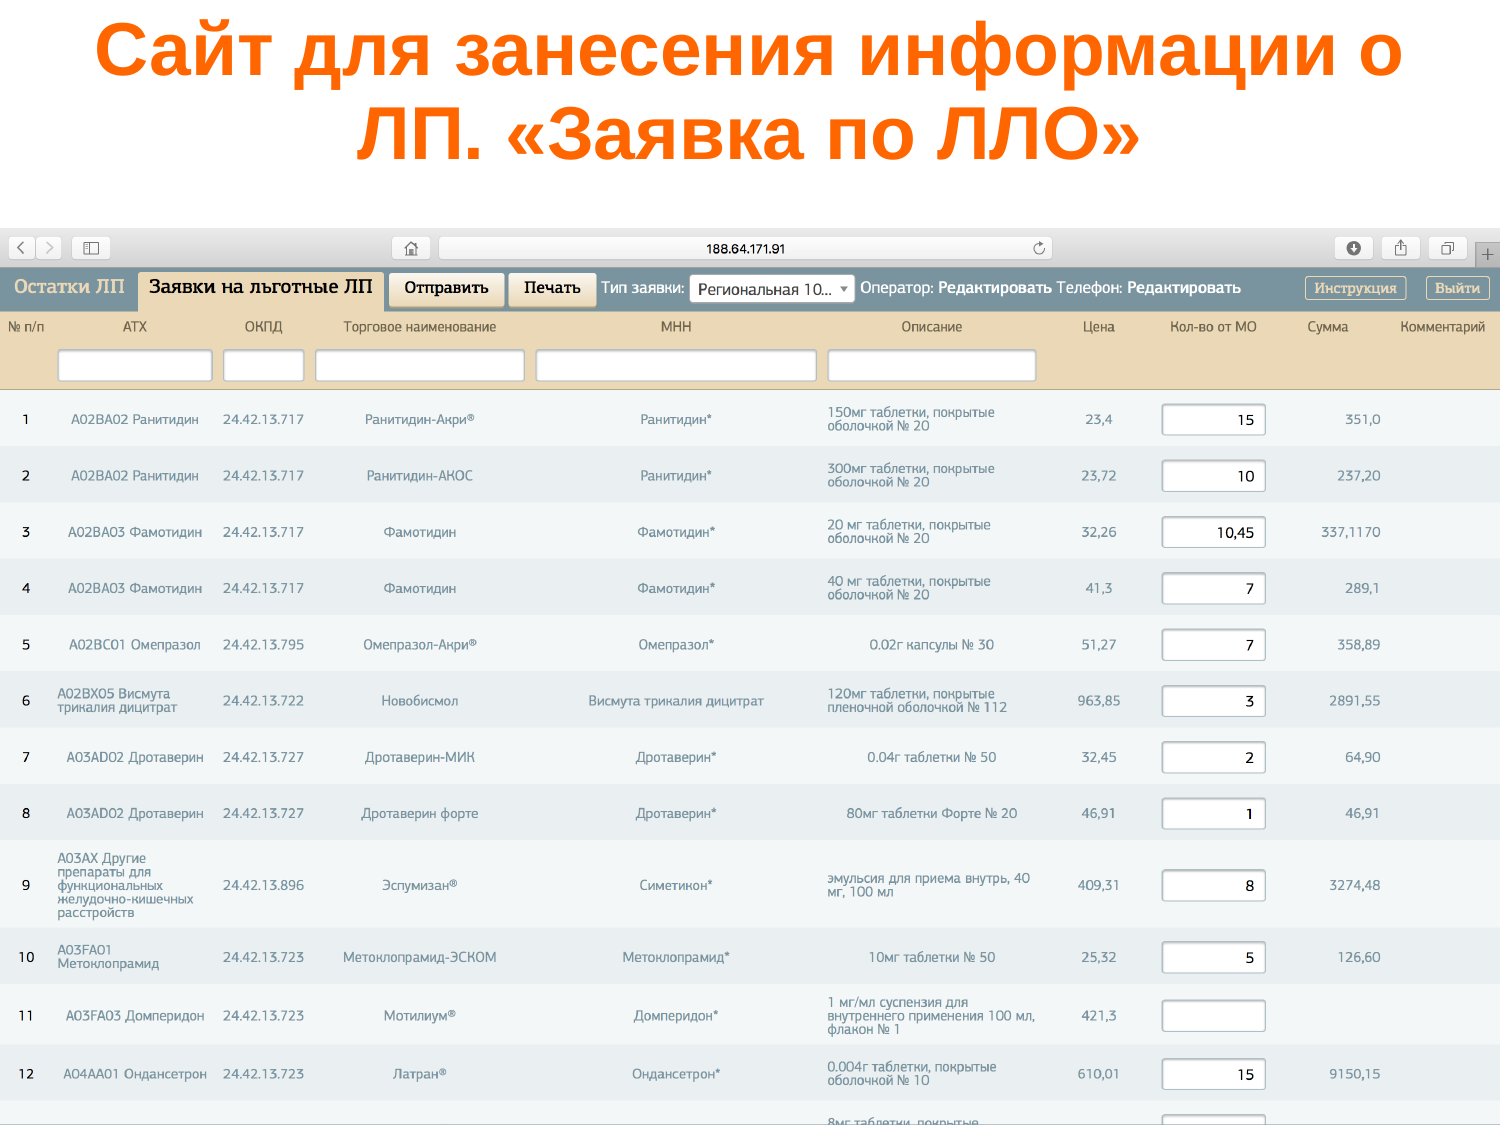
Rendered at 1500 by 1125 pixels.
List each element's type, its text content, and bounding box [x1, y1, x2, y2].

text_box Сайт для занесения информации о ЛП. «Заявка по ЛЛО» [53, 1, 1447, 184]
picture [0, 228, 1500, 1125]
